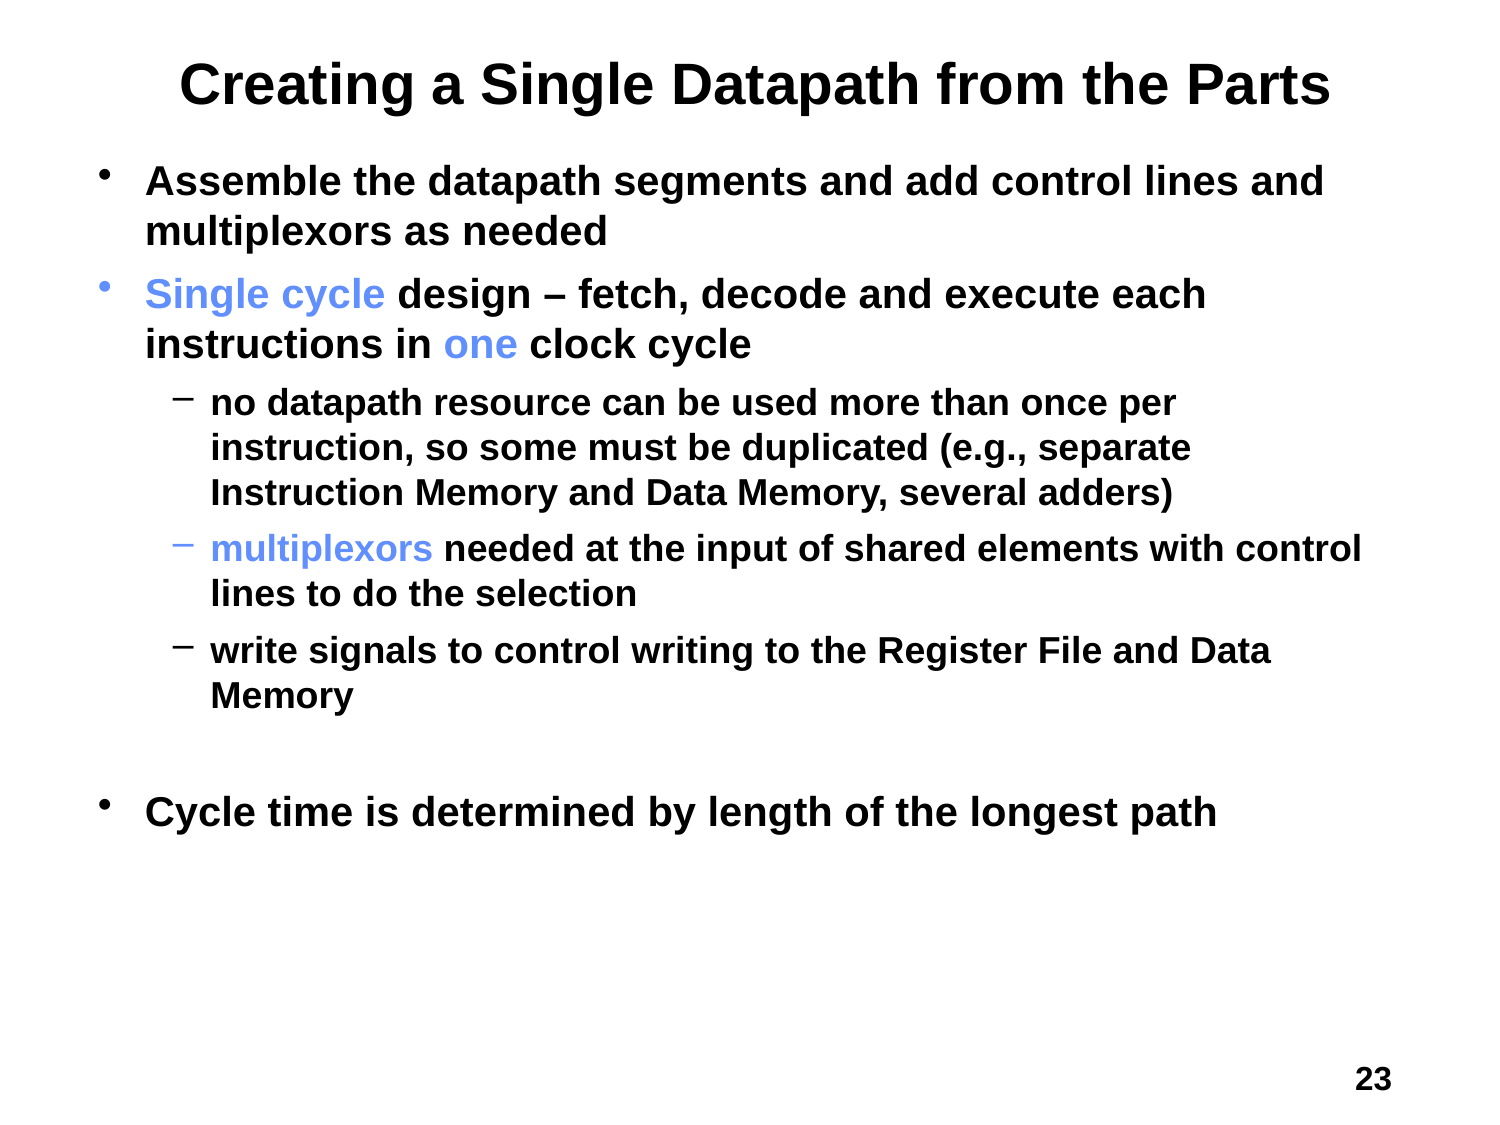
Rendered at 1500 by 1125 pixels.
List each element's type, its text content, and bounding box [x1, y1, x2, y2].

text_box Assemble the datapath segments and add control lines and multiplexors as needed Single cycle design – fetch, decode and execute each instructions in one clock cycle no datapath resource can be used more than once per instruction, so some must be duplicated (e.g., separate Instruction Memory and Data Memory, several adders) multiplexors needed at the input of shared elements with control lines to do the selection write signals to control writing to the Register File and Data Memory Cycle time is determined by length of the longest path [87, 149, 1375, 839]
text_box Creating a Single Datapath from the Parts [87, 49, 1425, 122]
